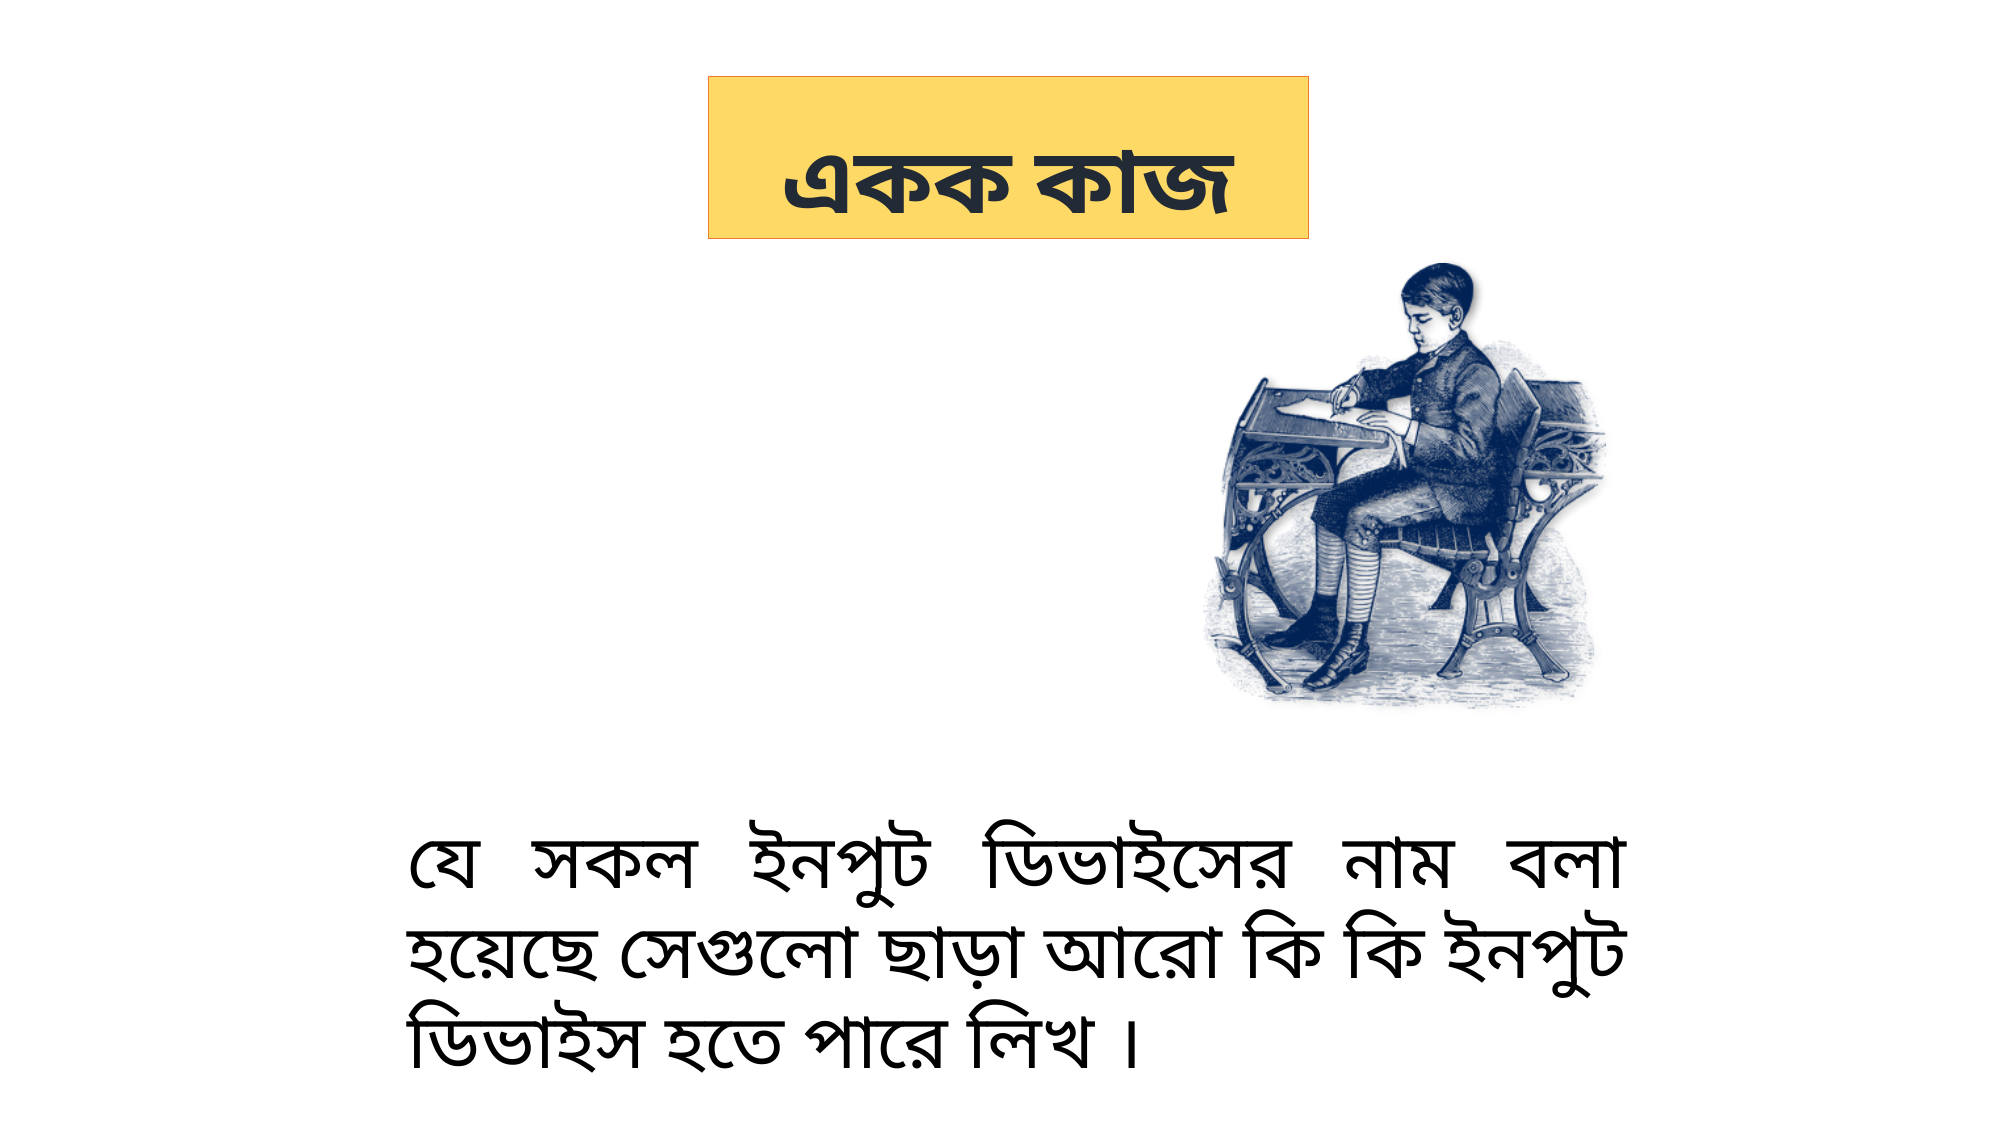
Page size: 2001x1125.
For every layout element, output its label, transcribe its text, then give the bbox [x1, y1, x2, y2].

text_box যে সকল ইনপুট ডিভাইসের নাম বলা হয়েছে সেগুলো ছাড়া আরো কি কি ইনপুট ডিভাইস হতে পারে লিখ । [392, 806, 1642, 1091]
text_box একক কাজ [708, 76, 1309, 239]
picture [1203, 263, 1606, 709]
